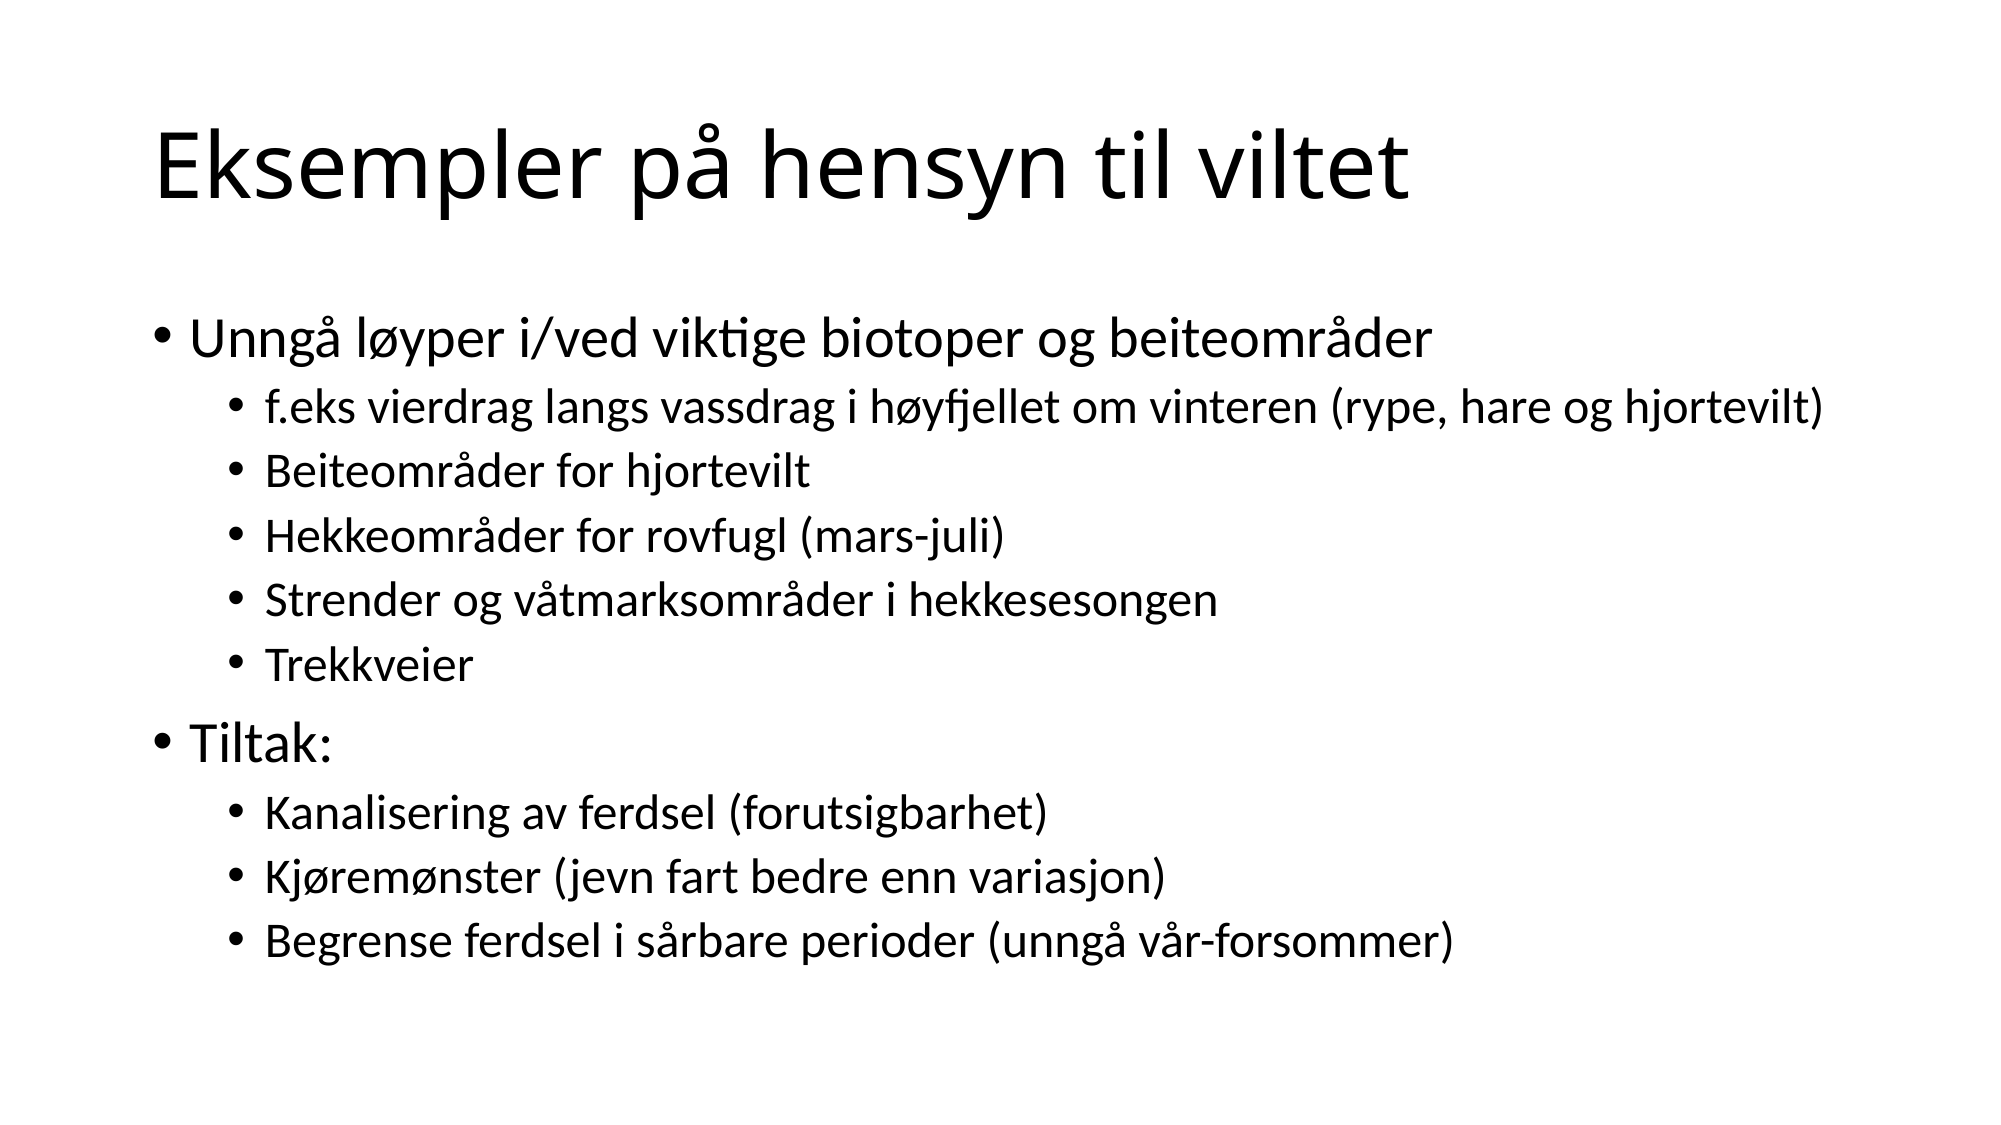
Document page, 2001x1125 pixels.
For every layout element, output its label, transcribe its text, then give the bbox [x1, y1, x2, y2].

list Unngå løyper i/ved viktige biotoper og beiteområder f.eks vierdrag langs vassdrag i høyfjellet om vinteren (rype, hare og hjortevilt) Beiteområder for hjortevilt Hekkeområder for rovfugl (mars-juli) Strender og våtmarksområder i hekkesesongen Trekkveier Tiltak: Kanalisering av ferdsel (forutsigbarhet) Kjøremønster (jevn fart bedre enn variasjon) Begrense ferdsel i sårbare perioder (unngå vår-forsommer) [137, 299, 1863, 1014]
title Eksempler på hensyn til viltet [137, 59, 1863, 278]
